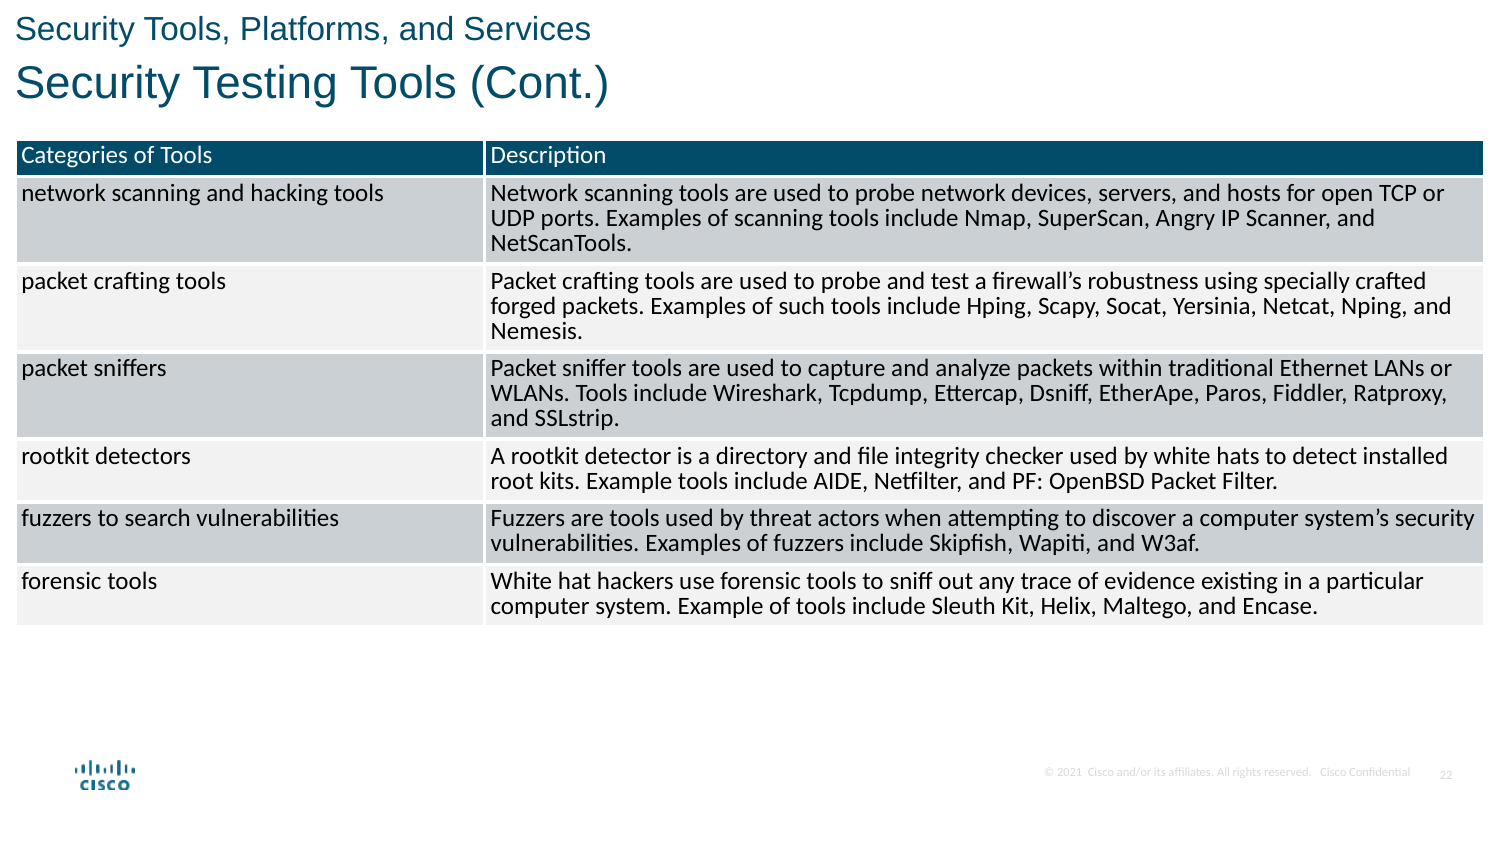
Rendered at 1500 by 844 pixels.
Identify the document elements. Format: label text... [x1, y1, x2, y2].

table_cell network scanning and hacking tools [17, 178, 483, 262]
picture [75, 759, 135, 790]
table_cell rootkit detectors [17, 441, 483, 500]
list Security Testing Tools (Cont.) [0, 45, 1500, 195]
table_cell Network scanning tools are used to probe network devices, servers, and hosts for open TCP or UDP ports. Examples of scanning tools include Nmap, SuperScan, Angry IP Scanner, and NetScanTools. [486, 178, 1483, 262]
table_cell fuzzers to search vulnerabilities [17, 504, 483, 563]
table_cell Fuzzers are tools used by threat actors when attempting to discover a computer system’s security vulnerabilities. Examples of fuzzers include Skipfish, Wapiti, and W3af. [486, 504, 1483, 563]
table_cell packet crafting tools [17, 266, 483, 350]
table_header Categories of Tools [17, 141, 483, 175]
table_cell Packet sniffer tools are used to capture and analyze packets within traditional Ethernet LANs or WLANs. Tools include Wireshark, Tcpdump, Ettercap, Dsniff, EtherApe, Paros, Fiddler, Ratproxy, and SSLstrip. [486, 354, 1483, 437]
table_cell forensic tools [17, 566, 483, 625]
table_cell Packet crafting tools are used to probe and test a firewall’s robustness using specially crafted forged packets. Examples of such tools include Hping, Scapy, Socat, Yersinia, Netcat, Nping, and Nemesis. [486, 266, 1483, 350]
table_cell White hat hackers use forensic tools to sniff out any trace of evidence existing in a particular computer system. Example of tools include Sleuth Kit, Helix, Maltego, and Encase. [486, 566, 1483, 625]
slide_number 22 [1425, 759, 1500, 797]
table_cell packet sniffers [17, 354, 483, 437]
list Security Tools, Platforms, and Services [0, 0, 1500, 45]
table_cell A rootkit detector is a directory and file integrity checker used by white hats to detect installed root kits. Example tools include AIDE, Netfilter, and PF: OpenBSD Packet Filter. [486, 441, 1483, 500]
table_header Description [486, 141, 1483, 175]
